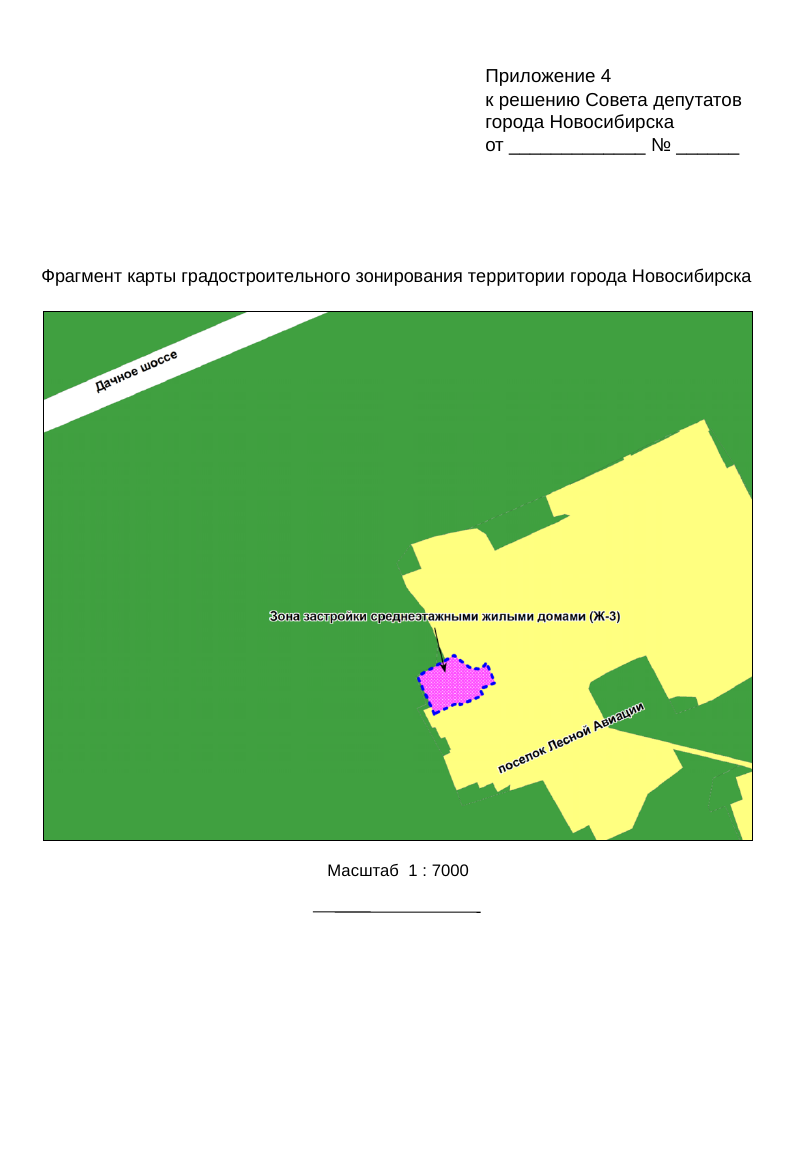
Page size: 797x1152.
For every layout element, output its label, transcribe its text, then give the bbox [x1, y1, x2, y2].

picture [43, 310, 754, 841]
text_box Масштаб 1 : 7000 [49, 859, 747, 880]
text_box к решению Совета депутатов города Новосибирска от _____________ № ______ [485, 87, 753, 155]
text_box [40, 265, 755, 288]
text_box Приложение 4 [485, 63, 673, 87]
